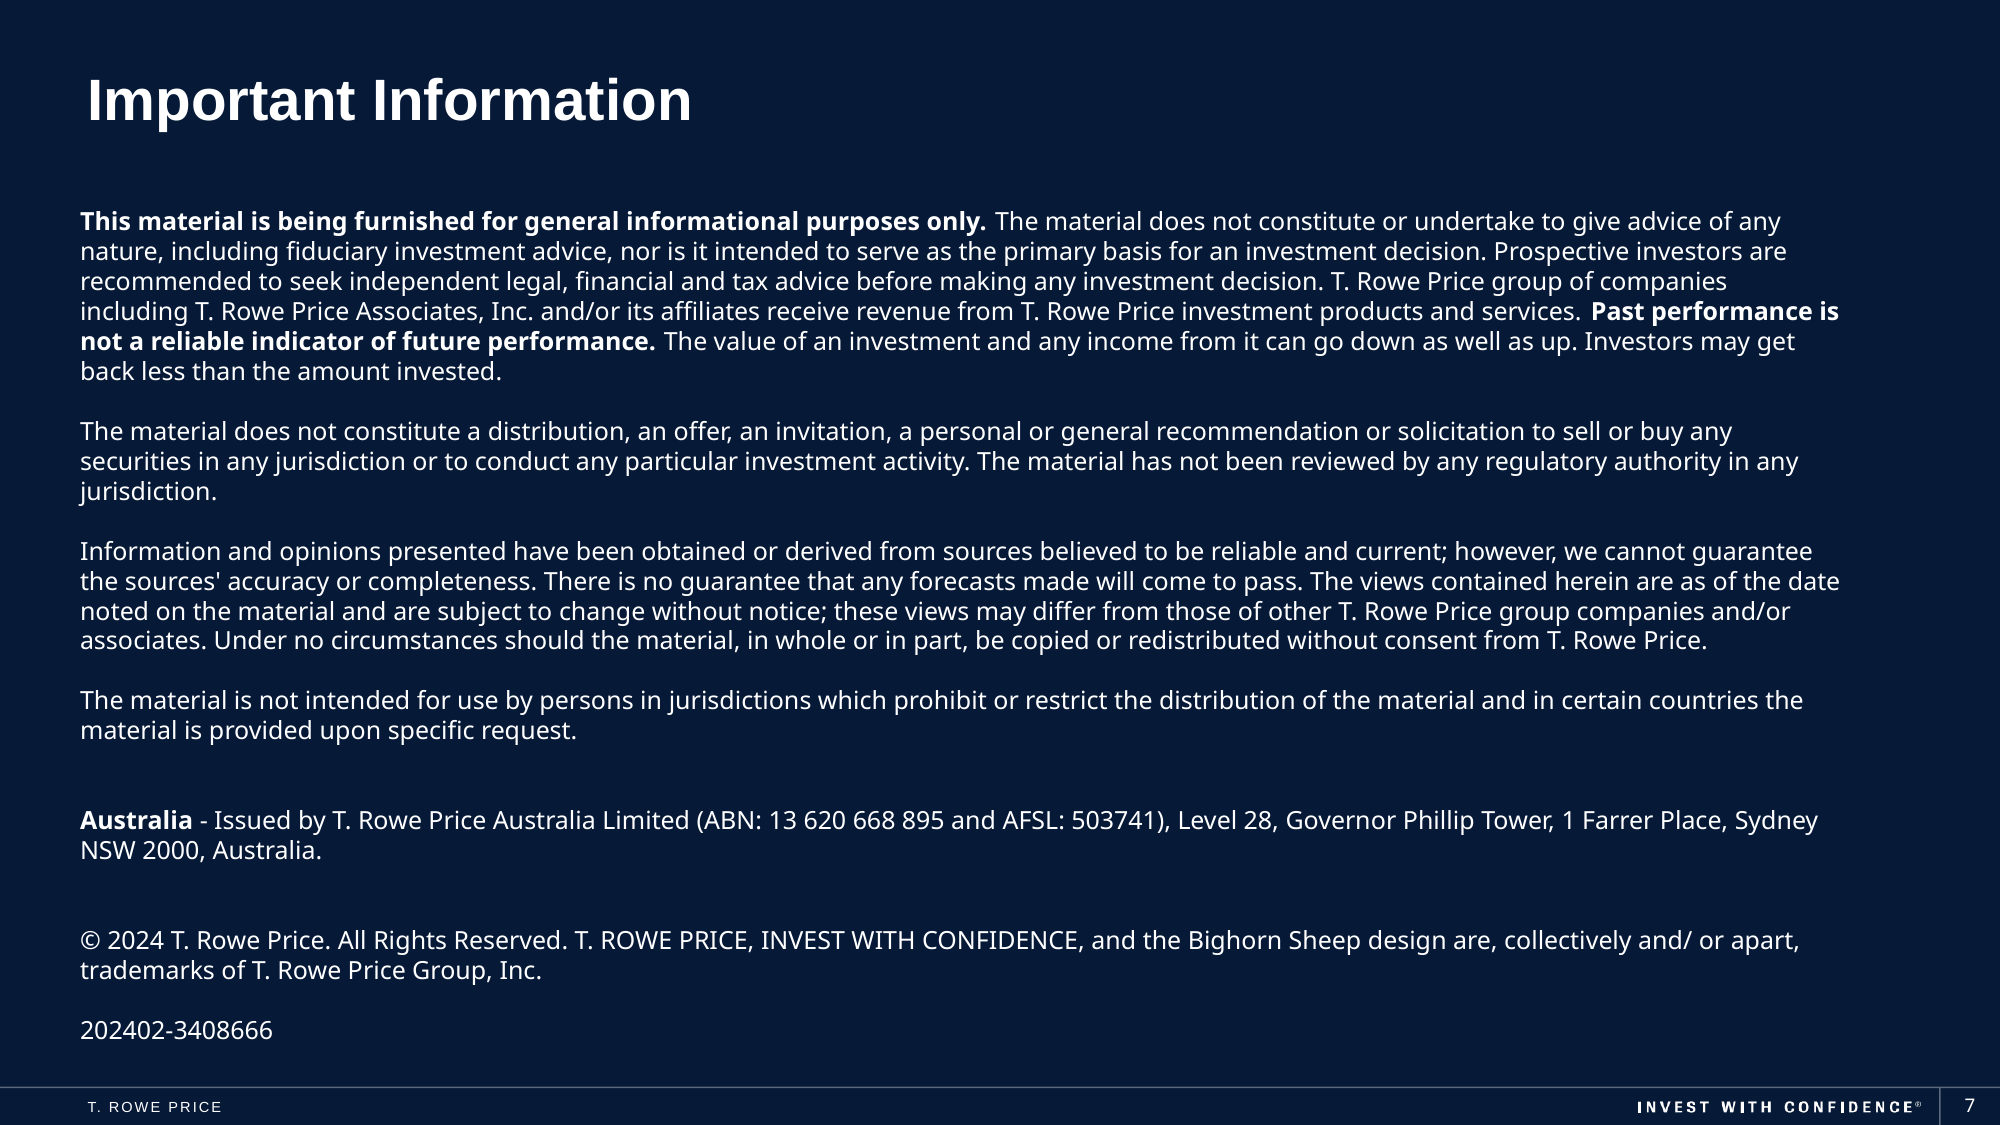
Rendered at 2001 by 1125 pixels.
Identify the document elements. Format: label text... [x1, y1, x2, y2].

title Important Information [87, 44, 1913, 162]
text_box This material is being furnished for general informational purposes only. The material does not constitute or undertake to give advice of any nature, including fiduciary investment advice, nor is it intended to serve as the primary basis for an investment decision. Prospective investors are recommended to seek independent legal, financial and tax advice before making any investment decision. T. Rowe Price group of companies including T. Rowe Price Associates, Inc. and/or its affiliates receive revenue from T. Rowe Price investment products and services. Past performance is not a reliable indicator of future performance. The value of an investment and any income from it can go down as well as up. Investors may get back less than the amount invested. The material does not constitute a distribution, an offer, an invitation, a personal or general recommendation or solicitation to sell or buy any securities in any jurisdiction or to conduct any particular investment activity. The material has not been reviewed by any regulatory authority in any jurisdiction. Information and opinions presented have been obtained or derived from sources believed to be reliable and current; however, we cannot guarantee the sources' accuracy or completeness. There is no guarantee that any forecasts made will come to pass. The views contained herein are as of the date noted on the material and are subject to change without notice; these views may differ from those of other T. Rowe Price group companies and/or associates. Under no circumstances should the material, in whole or in part, be copied or redistributed without consent from T. Rowe Price. The material is not intended for use by persons in jurisdictions which prohibit or restrict the distribution of the material and in certain countries the material is provided upon specific request. Australia - Issued by T. Rowe Price Australia Limited (ABN: 13 620 668 895 and AFSL: 503741), Level 28, Governor Phillip Tower, 1 Farrer Place, Sydney NSW 2000, Australia. © 2024 T. Rowe Price. All Rights Reserved. T. ROWE PRICE, INVEST WITH CONFIDENCE, and the Bighorn Sheep design are, collectively and/ or apart, trademarks of T. Rowe Price Group, Inc. 202402-3408666 [65, 168, 1859, 1112]
